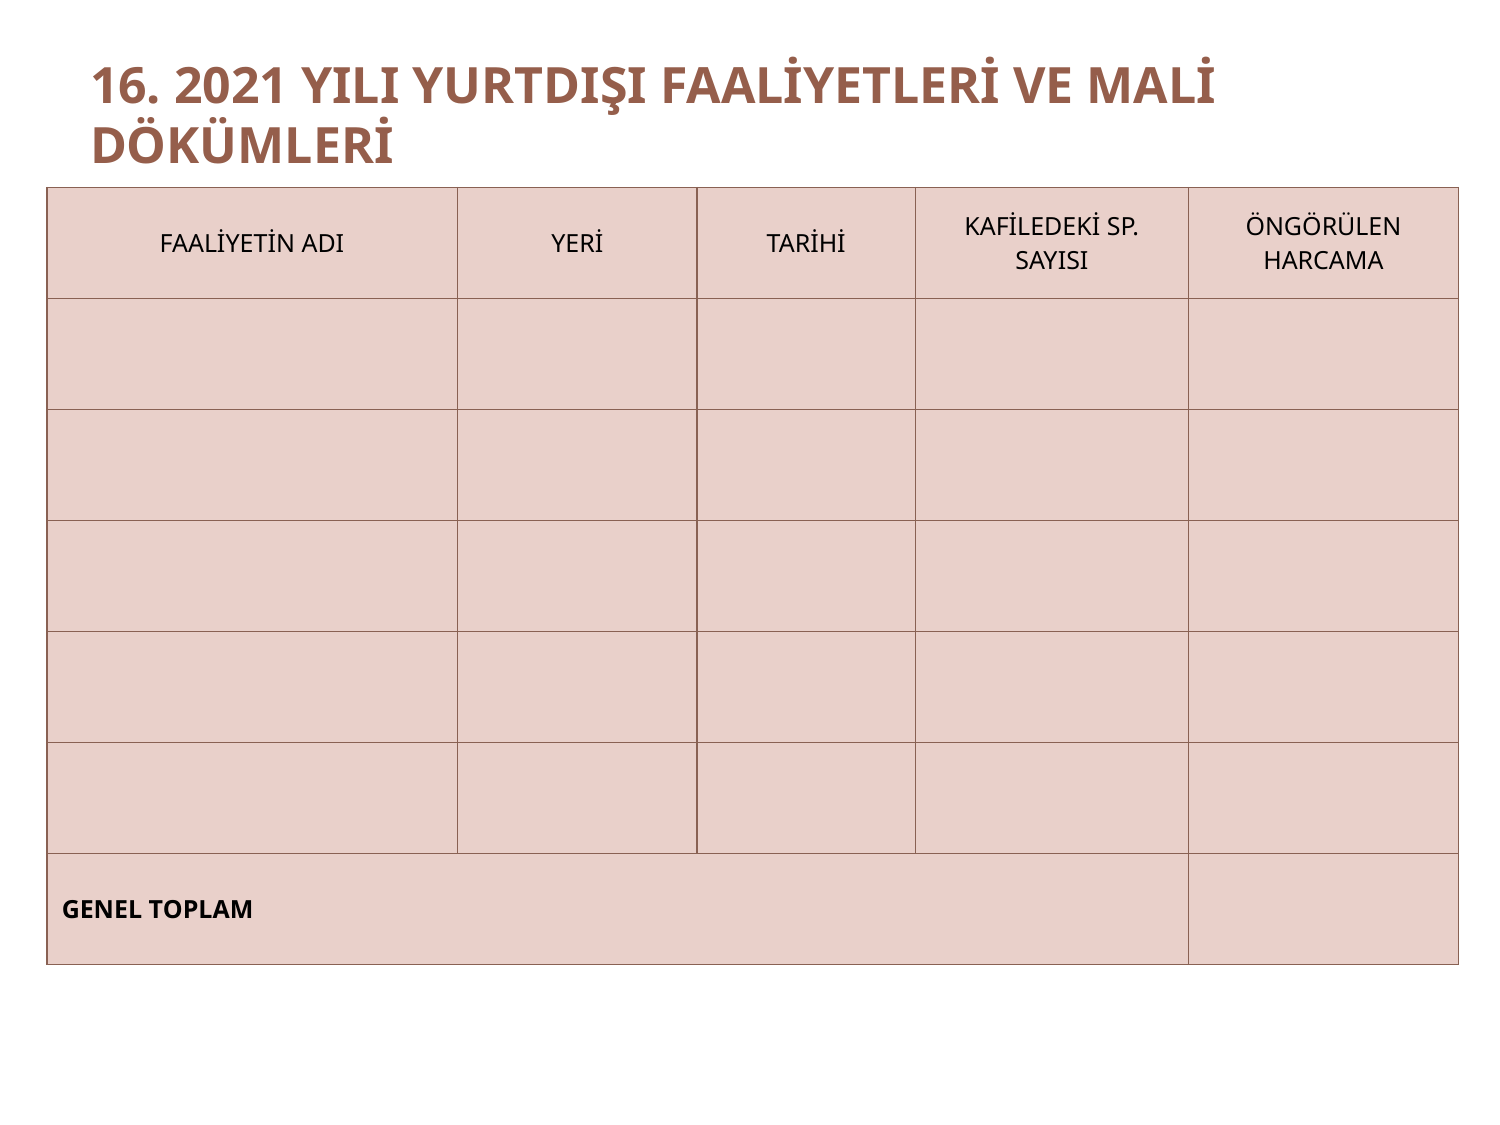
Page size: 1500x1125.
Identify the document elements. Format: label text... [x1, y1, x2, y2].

table_cell [916, 410, 1188, 520]
table_cell [916, 299, 1188, 409]
table_cell [458, 521, 696, 631]
table_cell [1189, 743, 1458, 853]
table_cell [916, 521, 1188, 631]
table_cell [1189, 410, 1458, 520]
table_header ÖNGÖRÜLEN HARCAMA [1189, 188, 1458, 298]
title 16. 2021 YILI YURTDIŞI FAALİYETLERİ VE MALİ DÖKÜMLERİ [74, 45, 1426, 162]
table_cell [698, 299, 915, 409]
table_cell [1189, 854, 1458, 964]
table_cell [48, 521, 457, 631]
table_cell [1189, 632, 1458, 742]
table_header FAALİYETİN ADI [48, 188, 457, 298]
table_cell [48, 410, 457, 520]
table_header YERİ [458, 188, 696, 298]
table_cell [916, 632, 1188, 742]
table_cell [458, 410, 696, 520]
table_cell [698, 743, 915, 853]
table_cell [1189, 521, 1458, 631]
table_cell [458, 299, 696, 409]
table_cell [698, 521, 915, 631]
table_cell [48, 299, 457, 409]
table_cell [916, 743, 1188, 853]
table_header TARİHİ [698, 188, 915, 298]
table_cell [1189, 299, 1458, 409]
table_cell [458, 743, 696, 853]
table_header KAFİLEDEKİ SP. SAYISI [916, 188, 1188, 298]
table_cell [48, 632, 457, 742]
table_cell [48, 743, 457, 853]
table_cell [458, 632, 696, 742]
table_cell [698, 632, 915, 742]
table_cell GENEL TOPLAM [48, 854, 1188, 964]
table_cell [698, 410, 915, 520]
